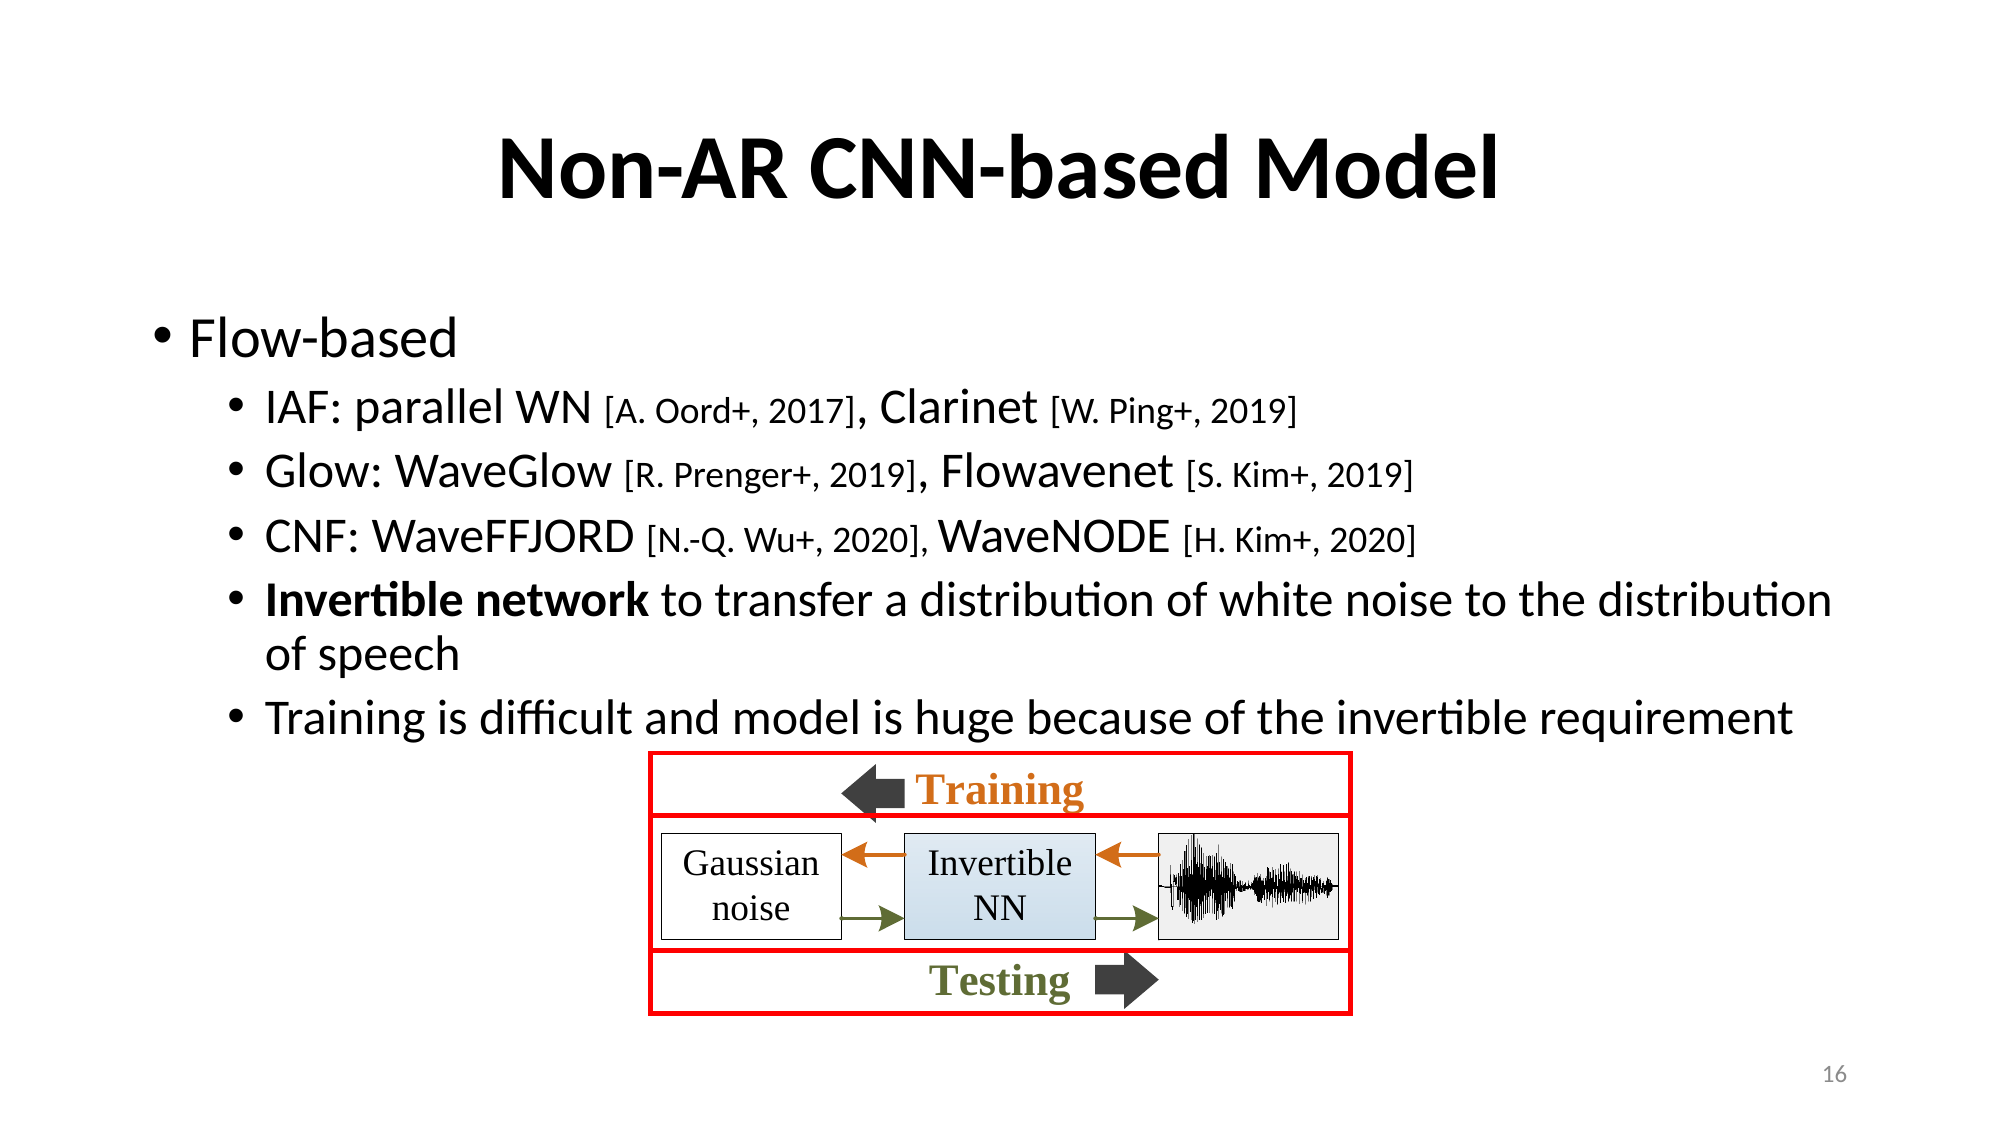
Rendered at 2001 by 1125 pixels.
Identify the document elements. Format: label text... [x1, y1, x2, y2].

title Non-AR CNN-based Model [137, 59, 1863, 278]
slide_number 15 [1412, 1042, 1863, 1103]
list Flow-based IAF: parallel WN [A. Oord+, 2017], Clarinet [W. Ping+, 2019] Glow: WaveGlow [R. Prenger+, 2019], Flowavenet [S. Kim+, 2019] CNF: WaveFFJORD [N.-Q. Wu+, 2020], WaveNODE [H. Kim+, 2020] Invertible network to transfer a distribution of white noise to the distribution of speech Training is difficult and model is huge because of the invertible requirement [137, 299, 1863, 1014]
text_box [650, 752, 1352, 815]
picture [656, 753, 1344, 1014]
text_box [1344, 815, 1352, 1014]
text_box [650, 815, 656, 1014]
